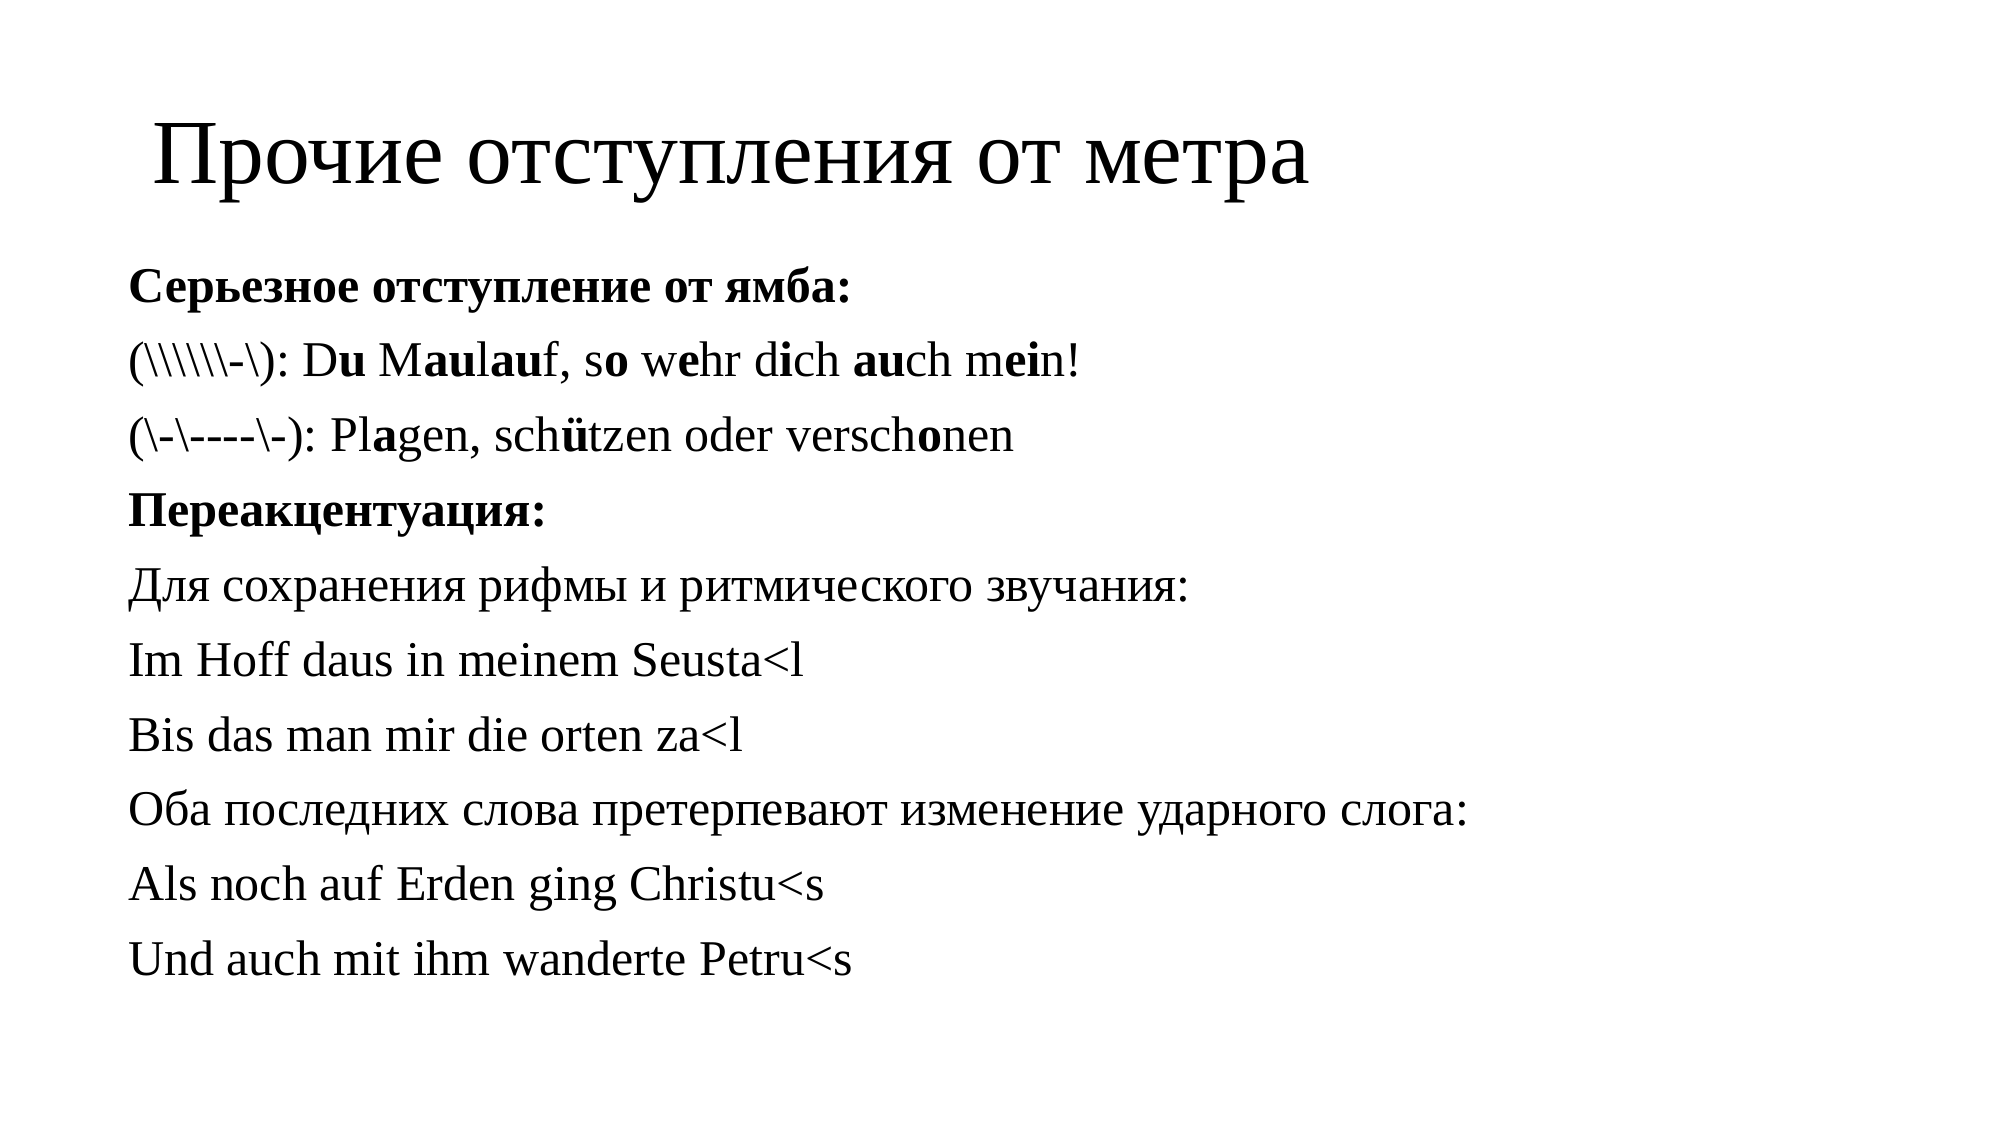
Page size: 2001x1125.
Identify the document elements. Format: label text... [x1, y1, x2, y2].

list Серьезное отступление от ямба: (\\\\\\-\): Du Maulauf, so wehr dich auch mein! (\-\----\-): Plagen, schützen oder verschonen Переакцентуация: Для сохранения рифмы и ритмического звучания: Im Hoff daus in meinem Seusta<l Bis das man mir die orten za<l Оба последних слова претерпевают изменение ударного слога: Als noch auf Erden ging Christu<s Und auch mit ihm wanderte Petru<s [113, 251, 1887, 1005]
title Прочие отступления от метра [137, 45, 1863, 251]
